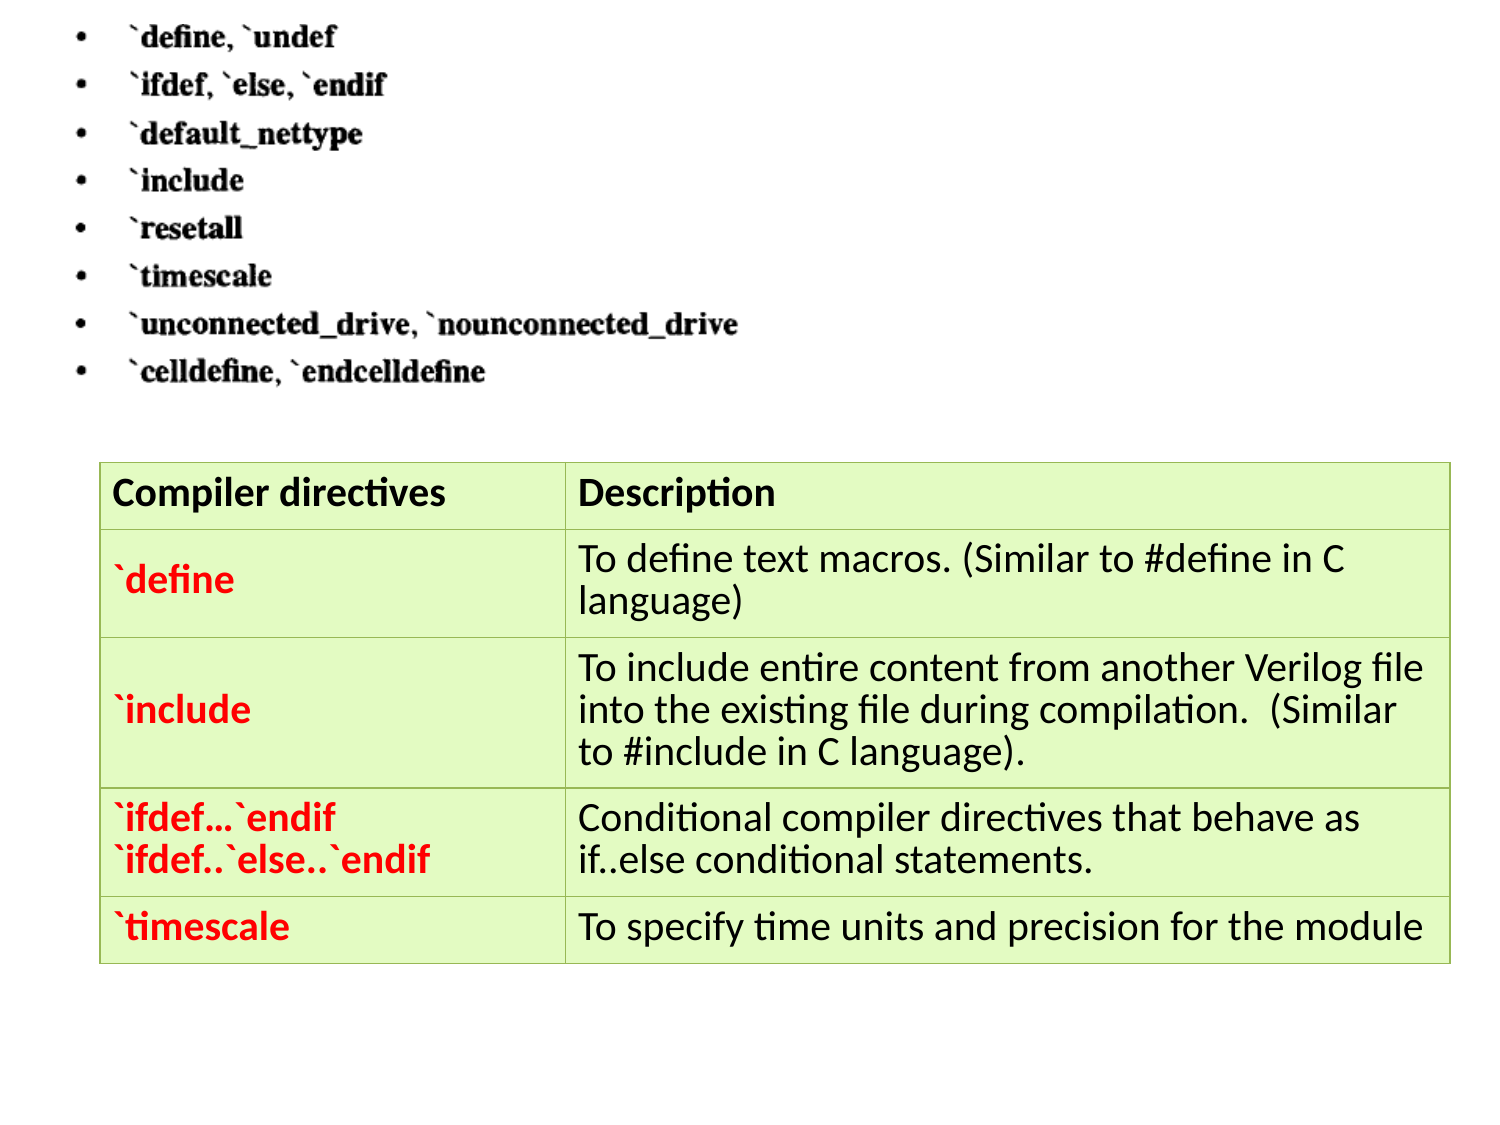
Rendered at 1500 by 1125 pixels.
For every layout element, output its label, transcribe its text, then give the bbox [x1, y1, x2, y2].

table_header Compiler directives [101, 463, 565, 529]
picture [37, 24, 771, 394]
table_cell `include [101, 638, 565, 787]
table_cell To define text macros. (Similar to #define in C language) [566, 530, 1449, 637]
table_cell To specify time units and precision for the module [566, 897, 1449, 963]
table_cell To include entire content from another Verilog file into the existing file during compilation. (Similar to #include in C language). [566, 638, 1449, 787]
table_cell `define [101, 530, 565, 637]
table_cell Conditional compiler directives that behave as if..else conditional statements. [566, 789, 1449, 896]
table_header Description [566, 463, 1449, 529]
table_cell `timescale [101, 897, 565, 963]
table_cell `ifdef…`endif `ifdef..`else..`endif [101, 789, 565, 896]
